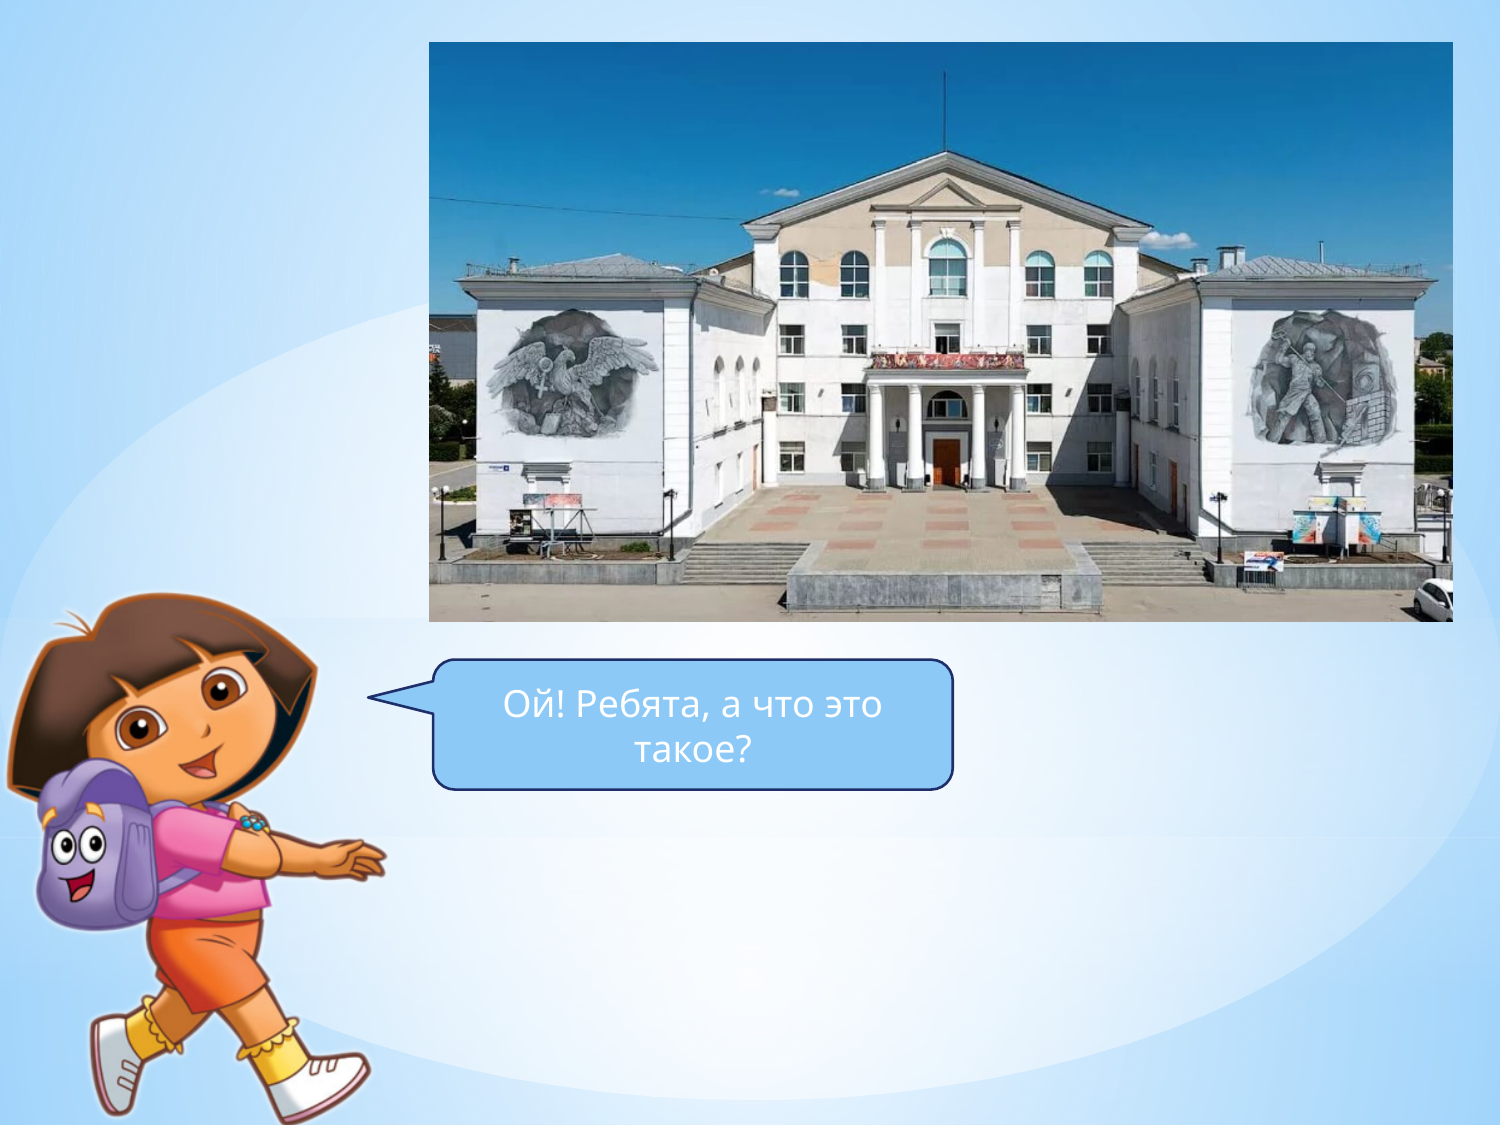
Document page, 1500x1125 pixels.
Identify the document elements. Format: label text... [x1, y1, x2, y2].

text_box Ой! Ребята, а что это такое? [413, 658, 955, 791]
picture [0, 538, 408, 1125]
picture [429, 42, 1453, 622]
